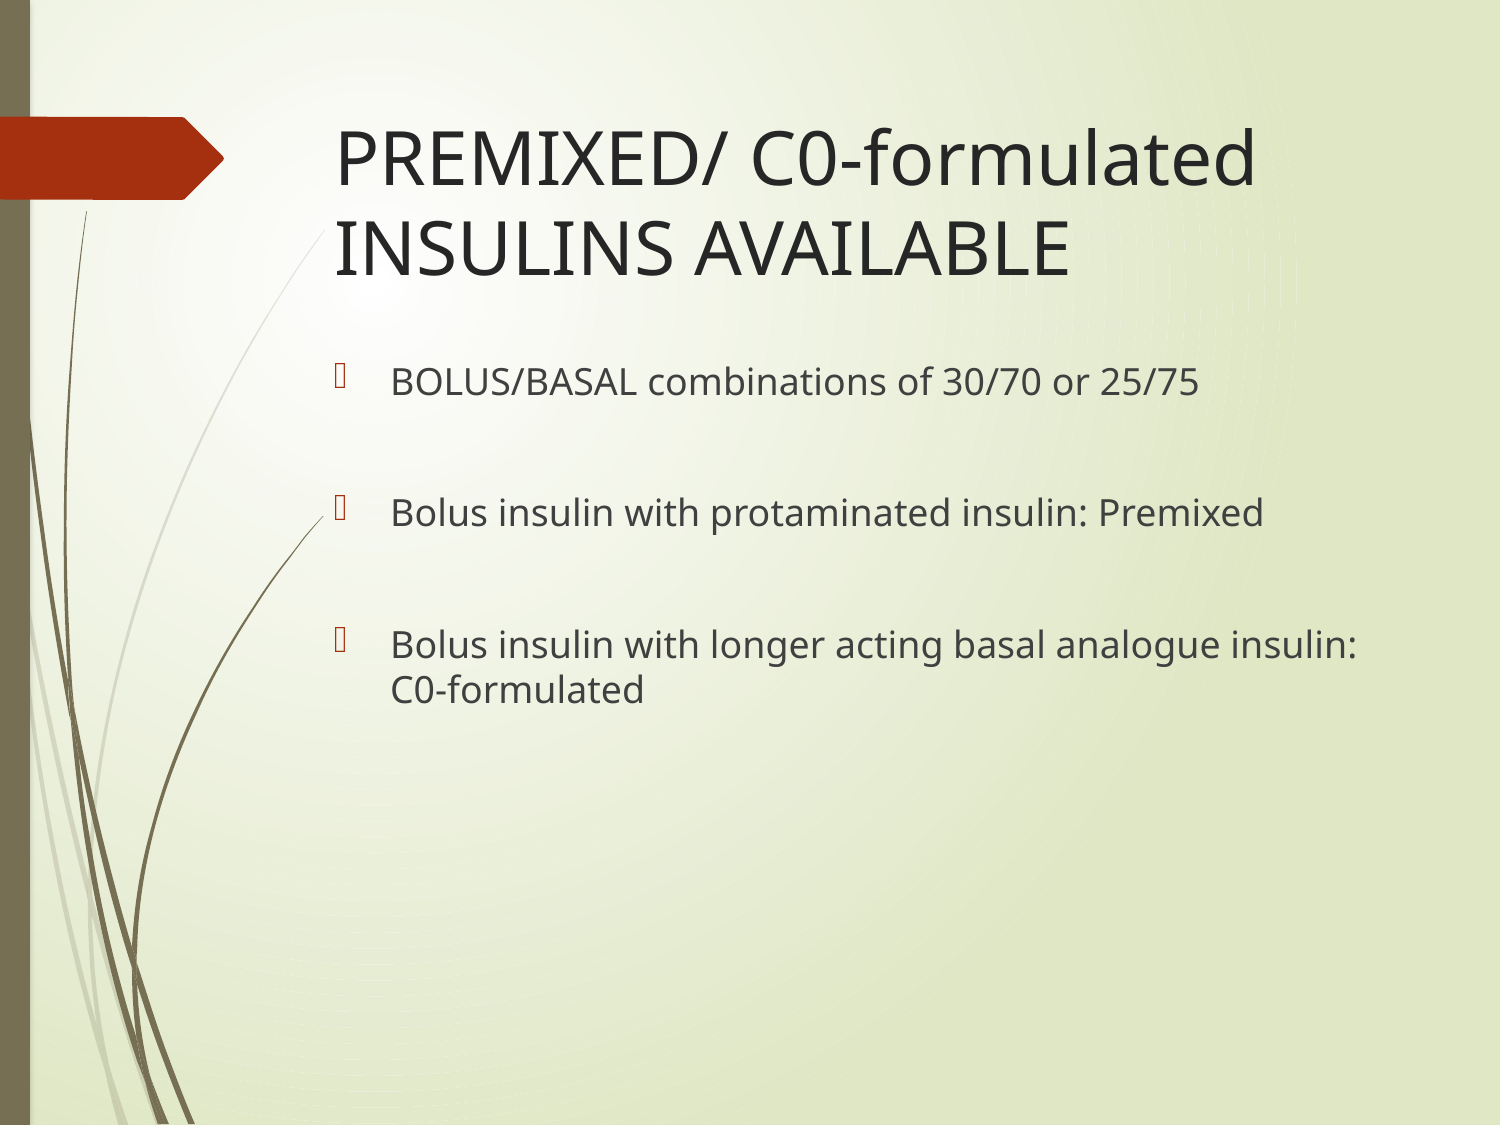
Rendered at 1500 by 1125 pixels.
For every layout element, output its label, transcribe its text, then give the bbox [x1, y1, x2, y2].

title PREMIXED/ C0-formulated INSULINS AVAILABLE [319, 102, 1400, 313]
list BOLUS/BASAL combinations of 30/70 or 25/75 Bolus insulin with protaminated insulin: Premixed Bolus insulin with longer acting basal analogue insulin: C0-formulated [318, 350, 1400, 970]
